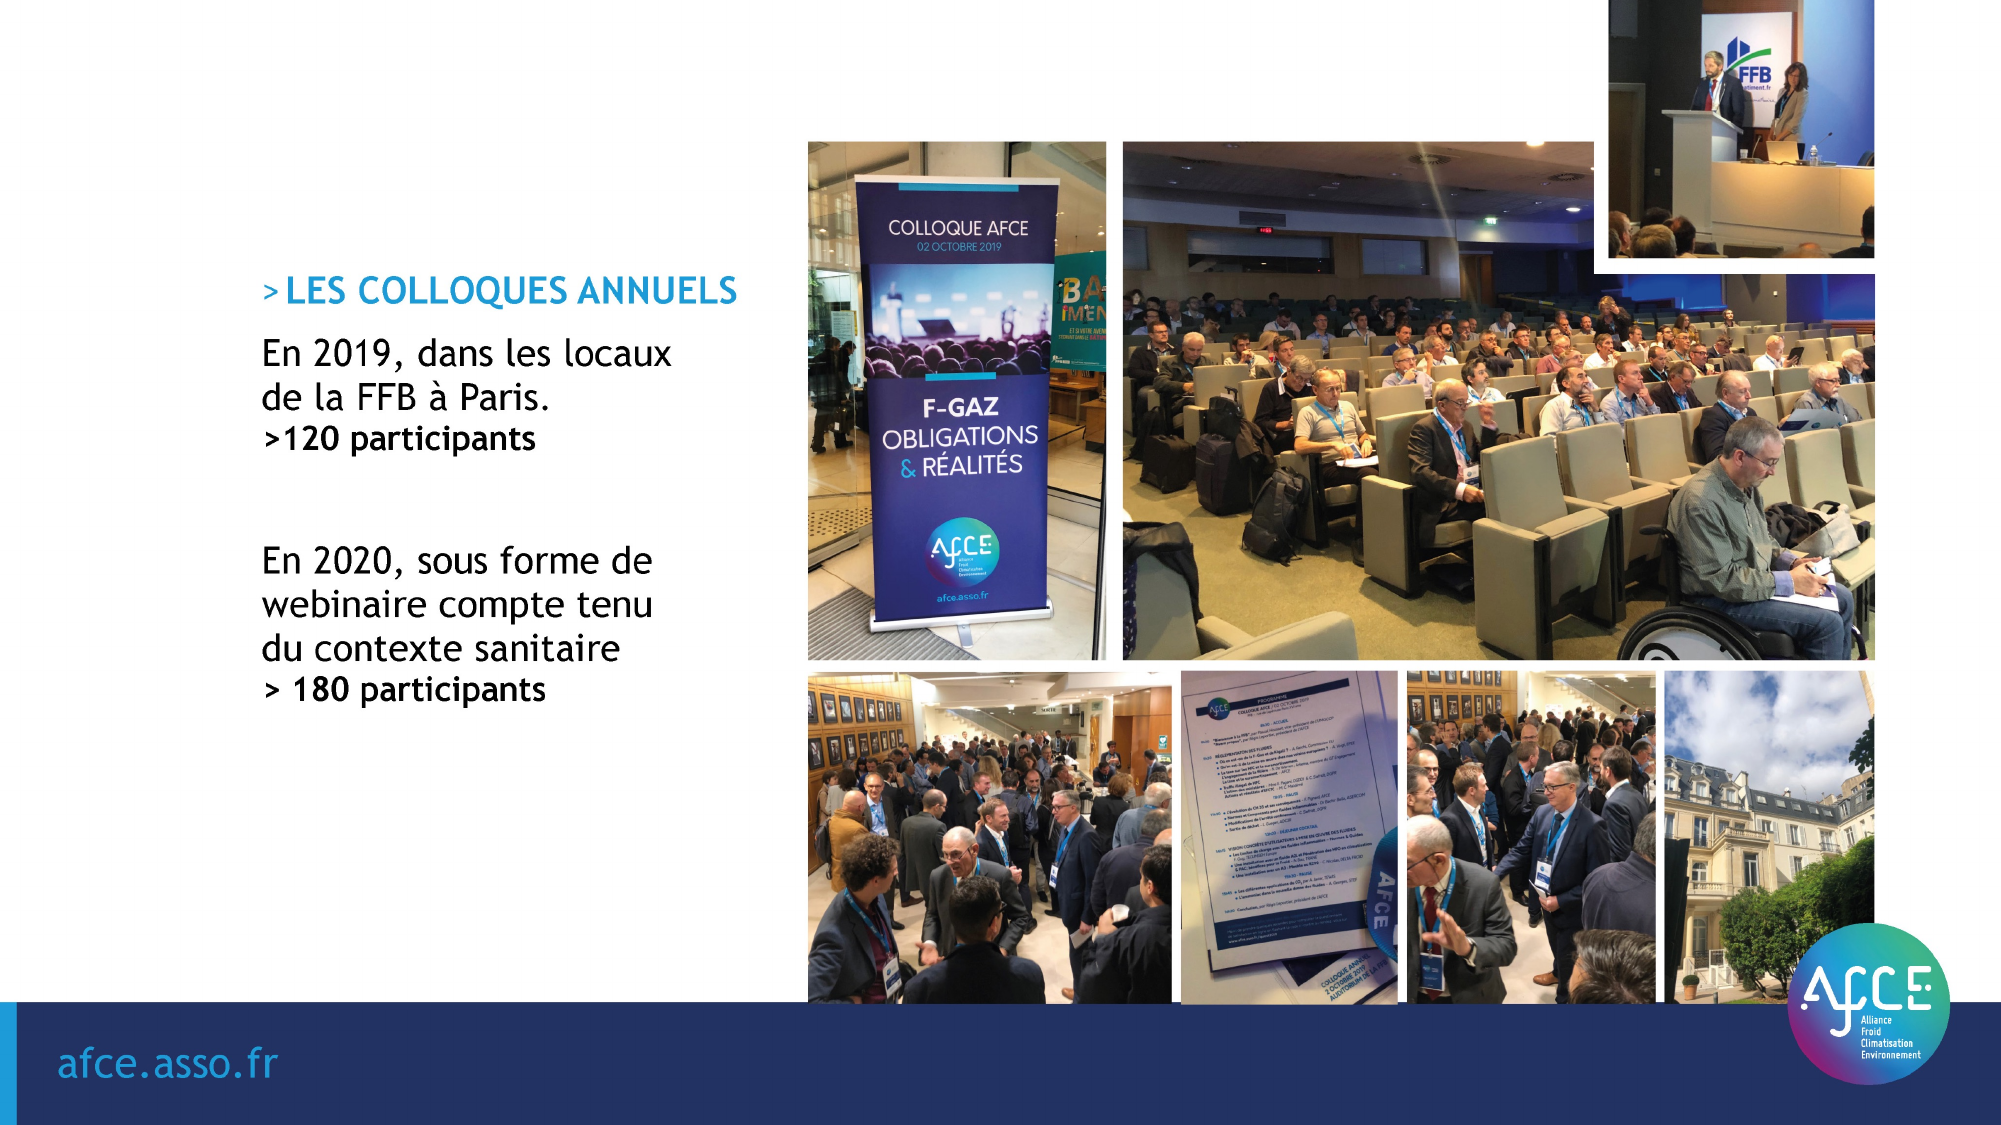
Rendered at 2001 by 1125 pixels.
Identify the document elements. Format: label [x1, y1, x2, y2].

text_box [0, 0, 2000, 1125]
